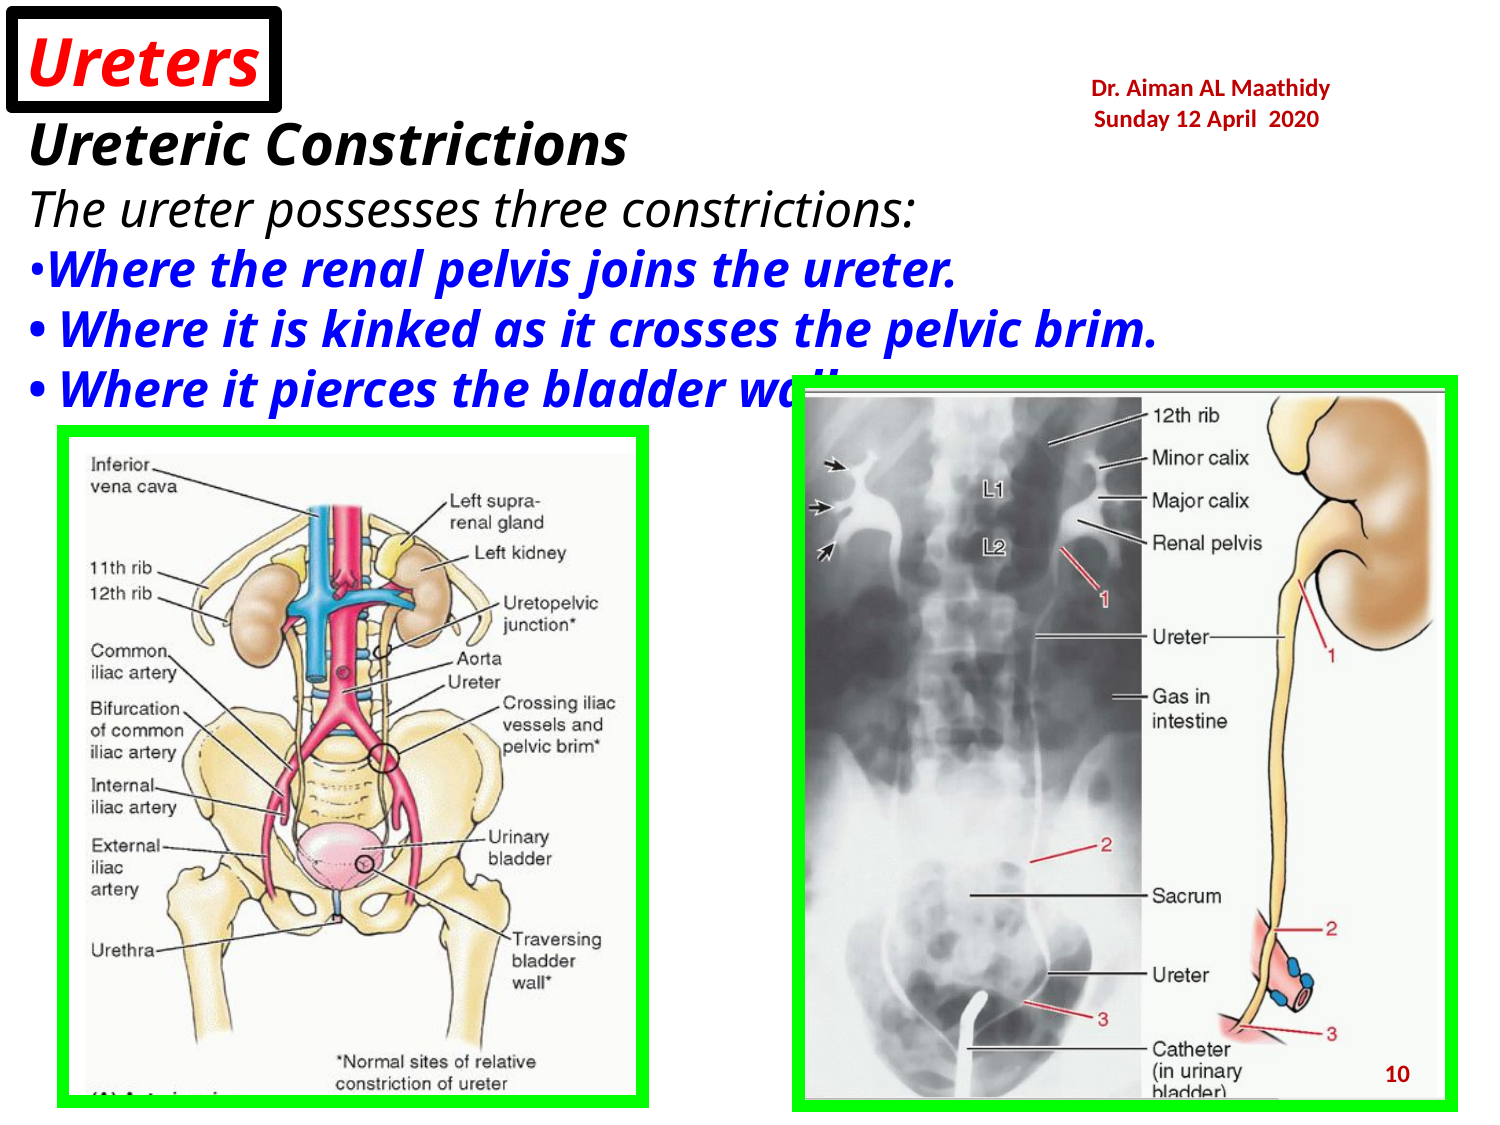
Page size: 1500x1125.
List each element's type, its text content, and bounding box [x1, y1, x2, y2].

picture [69, 437, 637, 1096]
text_box Ureters [12, 12, 276, 108]
picture [804, 387, 1446, 1101]
text_box Dr. Aiman AL Maathidy [973, 56, 1449, 116]
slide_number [1079, 116, 1430, 148]
text_box Ureteric Constrictions The ureter possesses three constrictions: •Where the renal pelvis joins the ureter. • Where it is kinked as it crosses the pelvic brim. • Where it pierces the bladder wall. [12, 99, 1388, 425]
